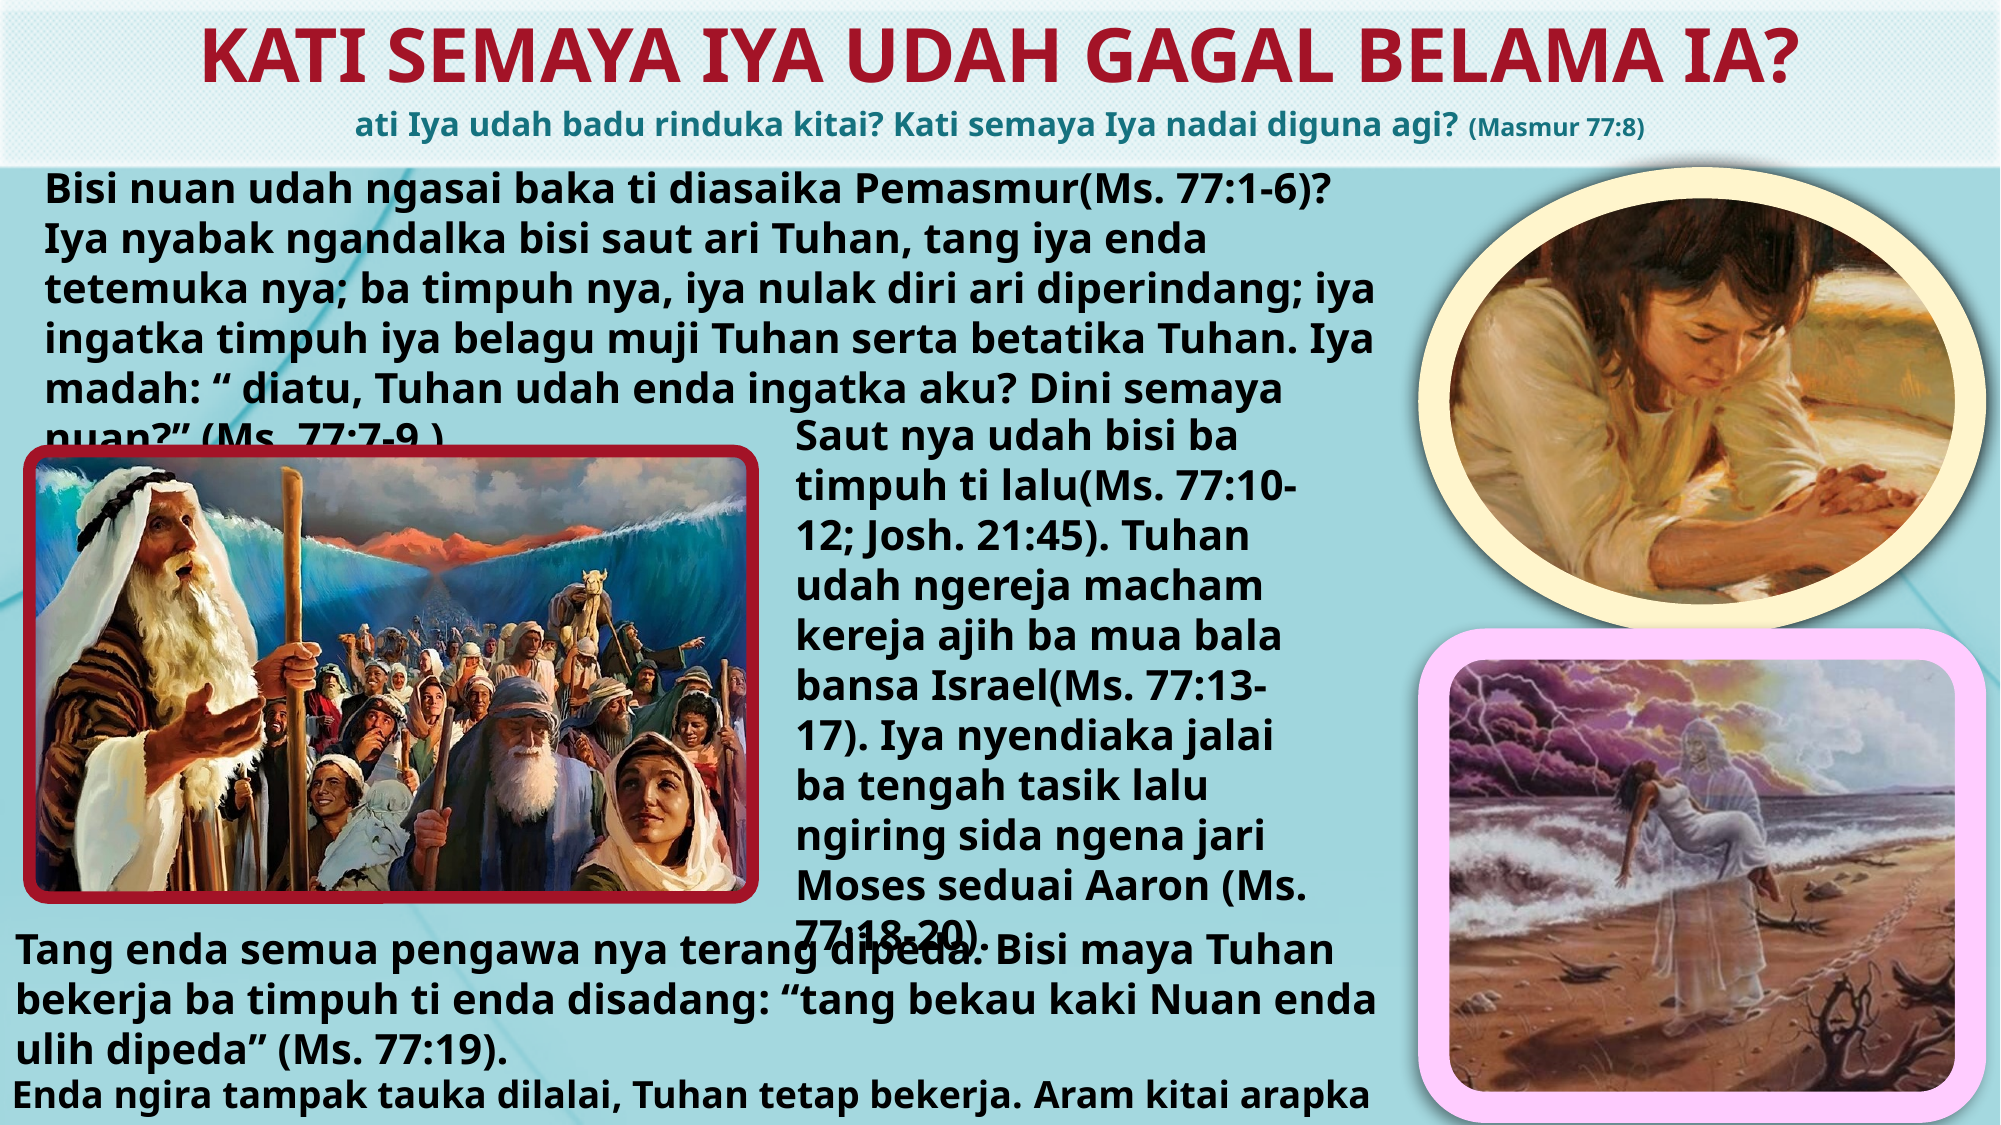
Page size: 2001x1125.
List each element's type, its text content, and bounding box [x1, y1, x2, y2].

text_box KATI SEMAYA IYA UDAH GAGAL BELAMA IA? [0, 0, 2000, 95]
picture [1433, 643, 1972, 1108]
text_box Enda ngira tampak tauka dilalai, Tuhan tetap bekerja. Aram kitai arapka Iya. [0, 1064, 1431, 1125]
picture [28, 450, 754, 898]
text_box Saut nya udah bisi ba timpuh ti lalu(Ms. 77:10-12; Josh. 21:45). Tuhan udah ngereja macham kereja ajih ba mua bala bansa Israel(Ms. 77:13-17). Iya nyendiaka jalai ba tengah tasik lalu ngiring sida ngena jari Moses seduai Aaron (Ms. 77:18-20). [780, 401, 1339, 967]
picture [1433, 182, 1972, 621]
text_box Tang enda semua pengawa nya terang dipeda. Bisi maya Tuhan bekerja ba timpuh ti enda disadang: “tang bekau kaki Nuan enda ulih dipeda” (Ms. 77:19). [0, 915, 1433, 1081]
text_box Bisi nuan udah ngasai baka ti diasaika Pemasmur(Ms. 77:1-6)? Iya nyabak ngandalka bisi saut ari Tuhan, tang iya enda tetemuka nya; ba timpuh nya, iya nulak diri ari diperindang; iya ingatka timpuh iya belagu muji Tuhan serta betatika Tuhan. Iya madah: “ diatu, Tuhan udah enda ingatka aku? Dini semaya nuan?” (Ms. 77:7-9 ). [29, 154, 1407, 470]
text_box ati Iya udah badu rinduka kitai? Kati semaya Iya nadai diguna agi? (Masmur 77:8) [0, 95, 2000, 151]
